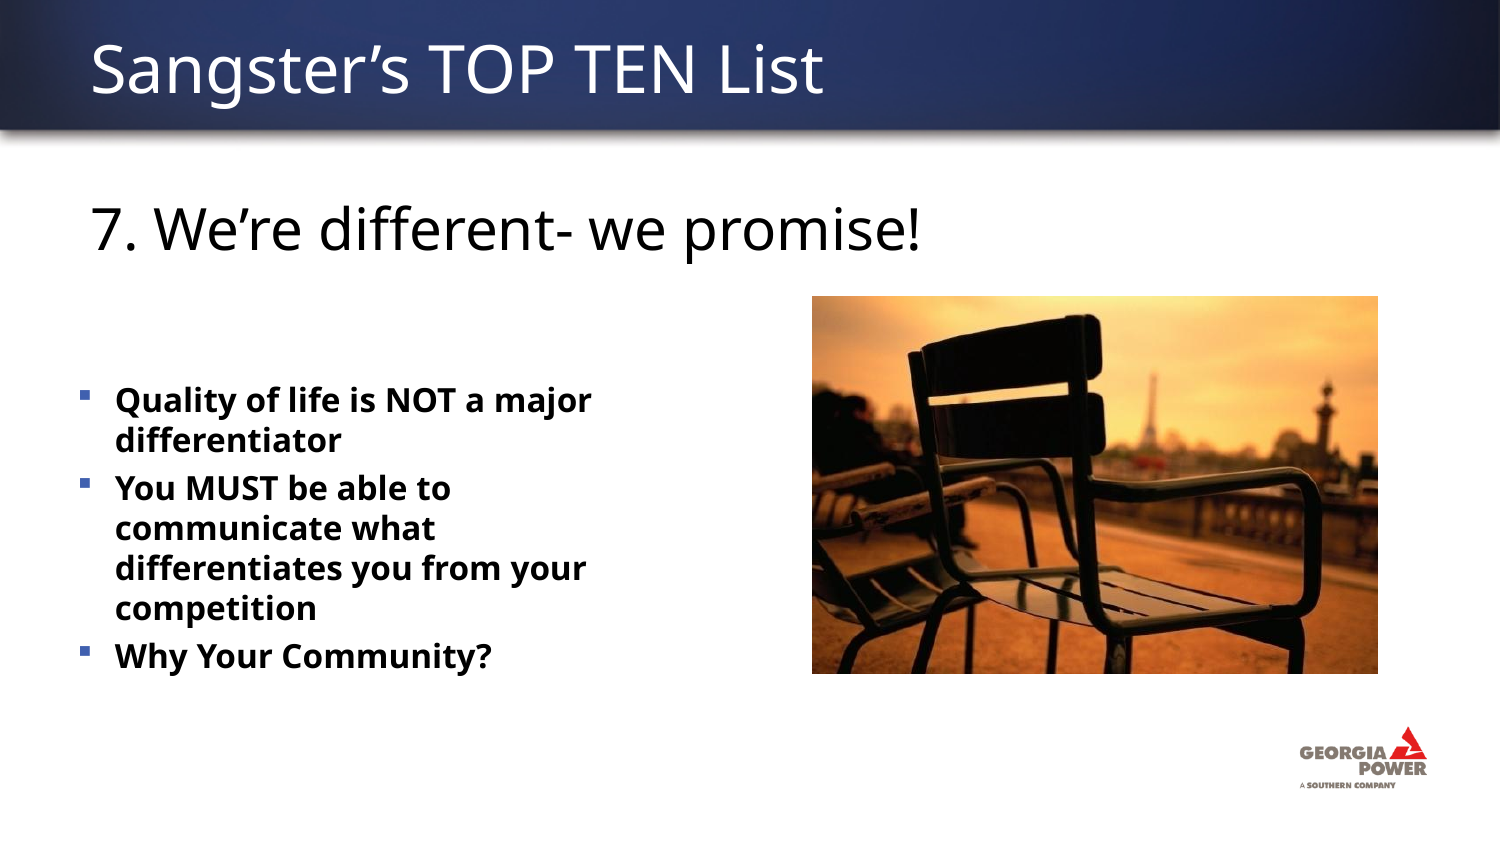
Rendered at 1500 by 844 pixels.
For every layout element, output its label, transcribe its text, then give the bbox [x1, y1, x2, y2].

list 7. We’re different- we promise! [75, 184, 1125, 347]
picture [0, 0, 1500, 844]
title Sangster’s TOP TEN List [75, 0, 1500, 135]
text_box Quality of life is NOT a major differentiator You MUST be able to communicate what differentiates you from your competition Why Your Community? [62, 371, 638, 822]
